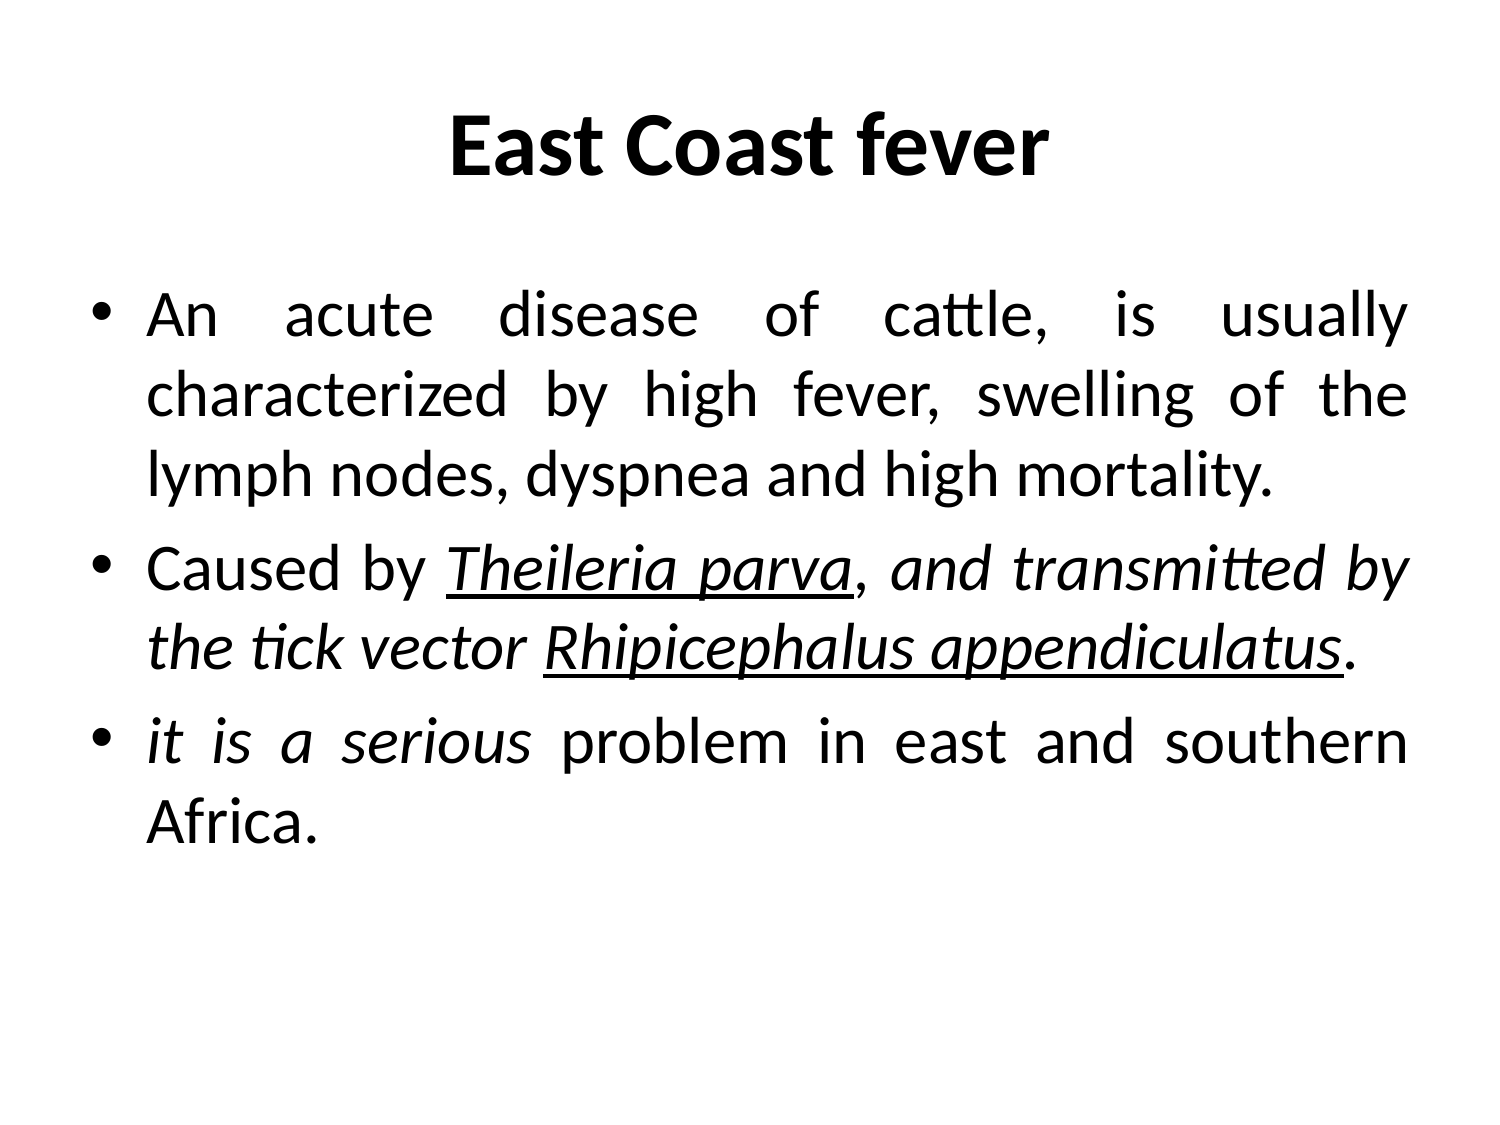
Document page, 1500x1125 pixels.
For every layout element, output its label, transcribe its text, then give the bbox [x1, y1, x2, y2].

list An acute disease of cattle, is usually characterized by high fever, swelling of the lymph nodes, dyspnea and high mortality. Caused by Theileria parva, and transmitted by the tick vector Rhipicephalus appendiculatus. it is a serious problem in east and southern Africa. [75, 262, 1425, 1005]
title East Coast fever [75, 45, 1425, 233]
